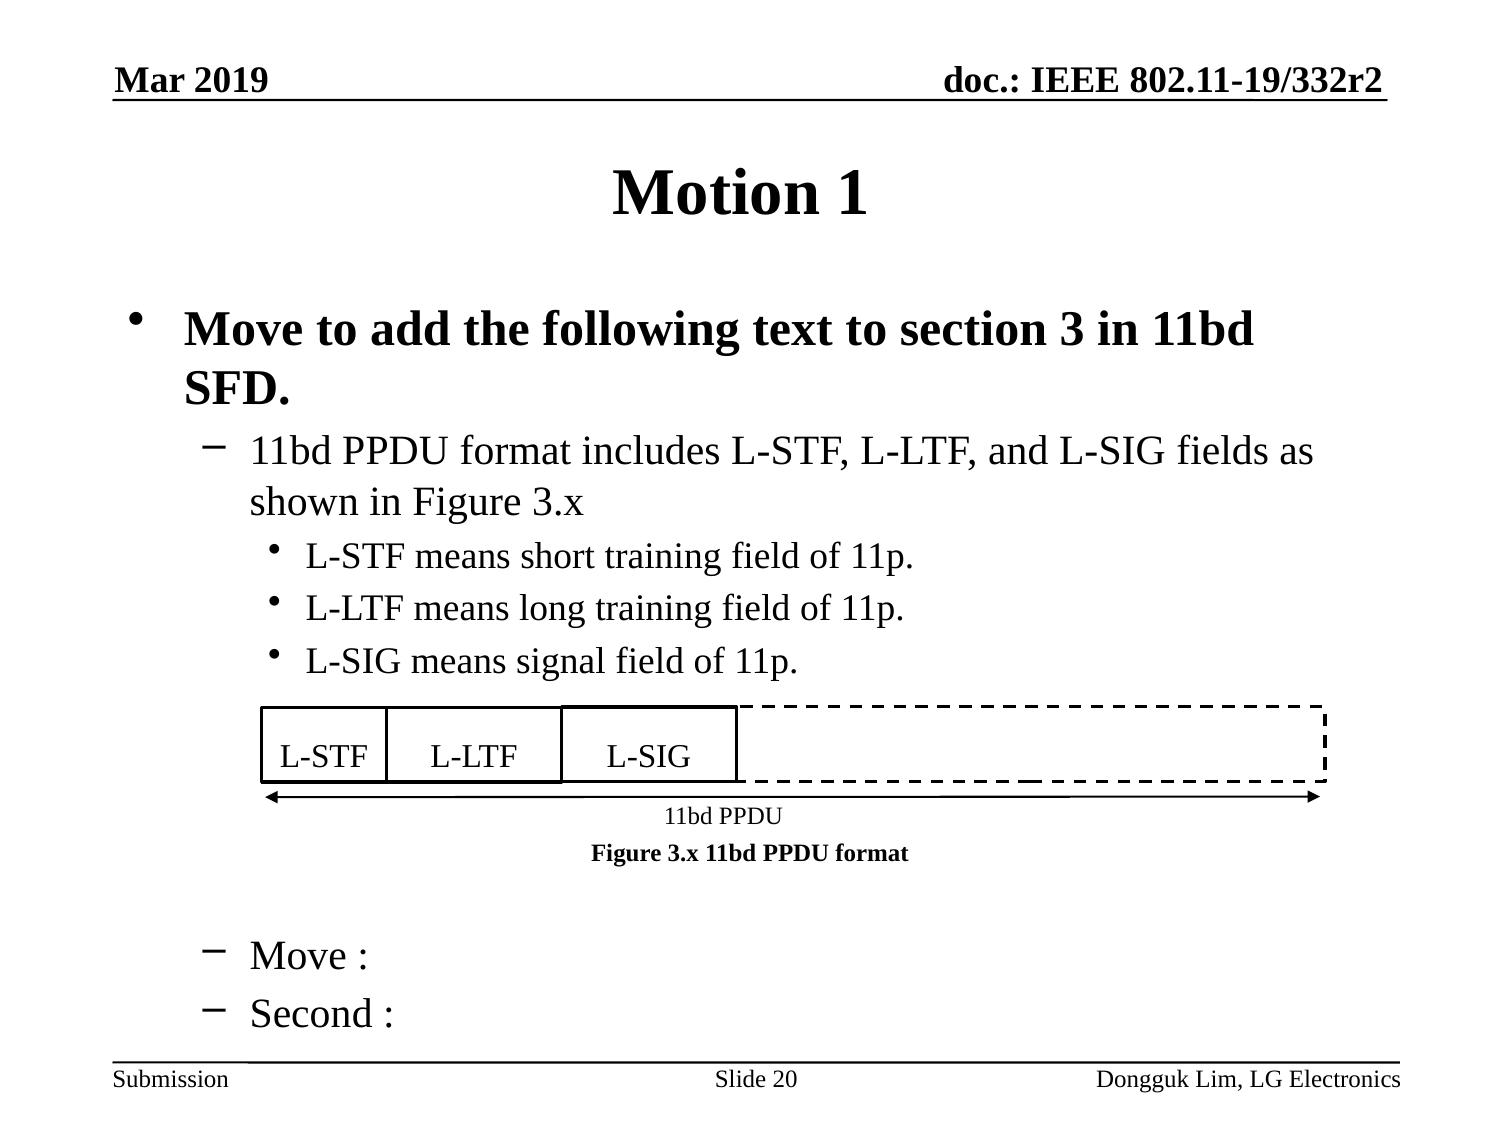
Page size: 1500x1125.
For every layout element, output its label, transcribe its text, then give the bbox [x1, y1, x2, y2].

list Move to add the following text to section 3 in 11bd SFD. 11bd PPDU format includes L-STF, L-LTF, and L-SIG fields as shown in Figure 3.x L-STF means short training field of 11p. L-LTF means long training field of 11p. L-SIG means signal field of 11p. Move : Second : [112, 287, 1388, 1000]
title Motion 1 [112, 112, 1388, 263]
text_box L-SIG [561, 706, 737, 782]
slide_number Slide 20 [712, 1061, 800, 1093]
text_box [737, 706, 1325, 782]
text_box 11bd PPDU [649, 807, 806, 829]
text_box L-STF [261, 707, 387, 782]
text_box L-LTF [387, 707, 561, 782]
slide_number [114, 54, 271, 101]
footer Dongguk Lim, LG Electronics [1092, 1061, 1402, 1093]
text_box Figure 3.x 11bd PPDU format [576, 829, 924, 875]
